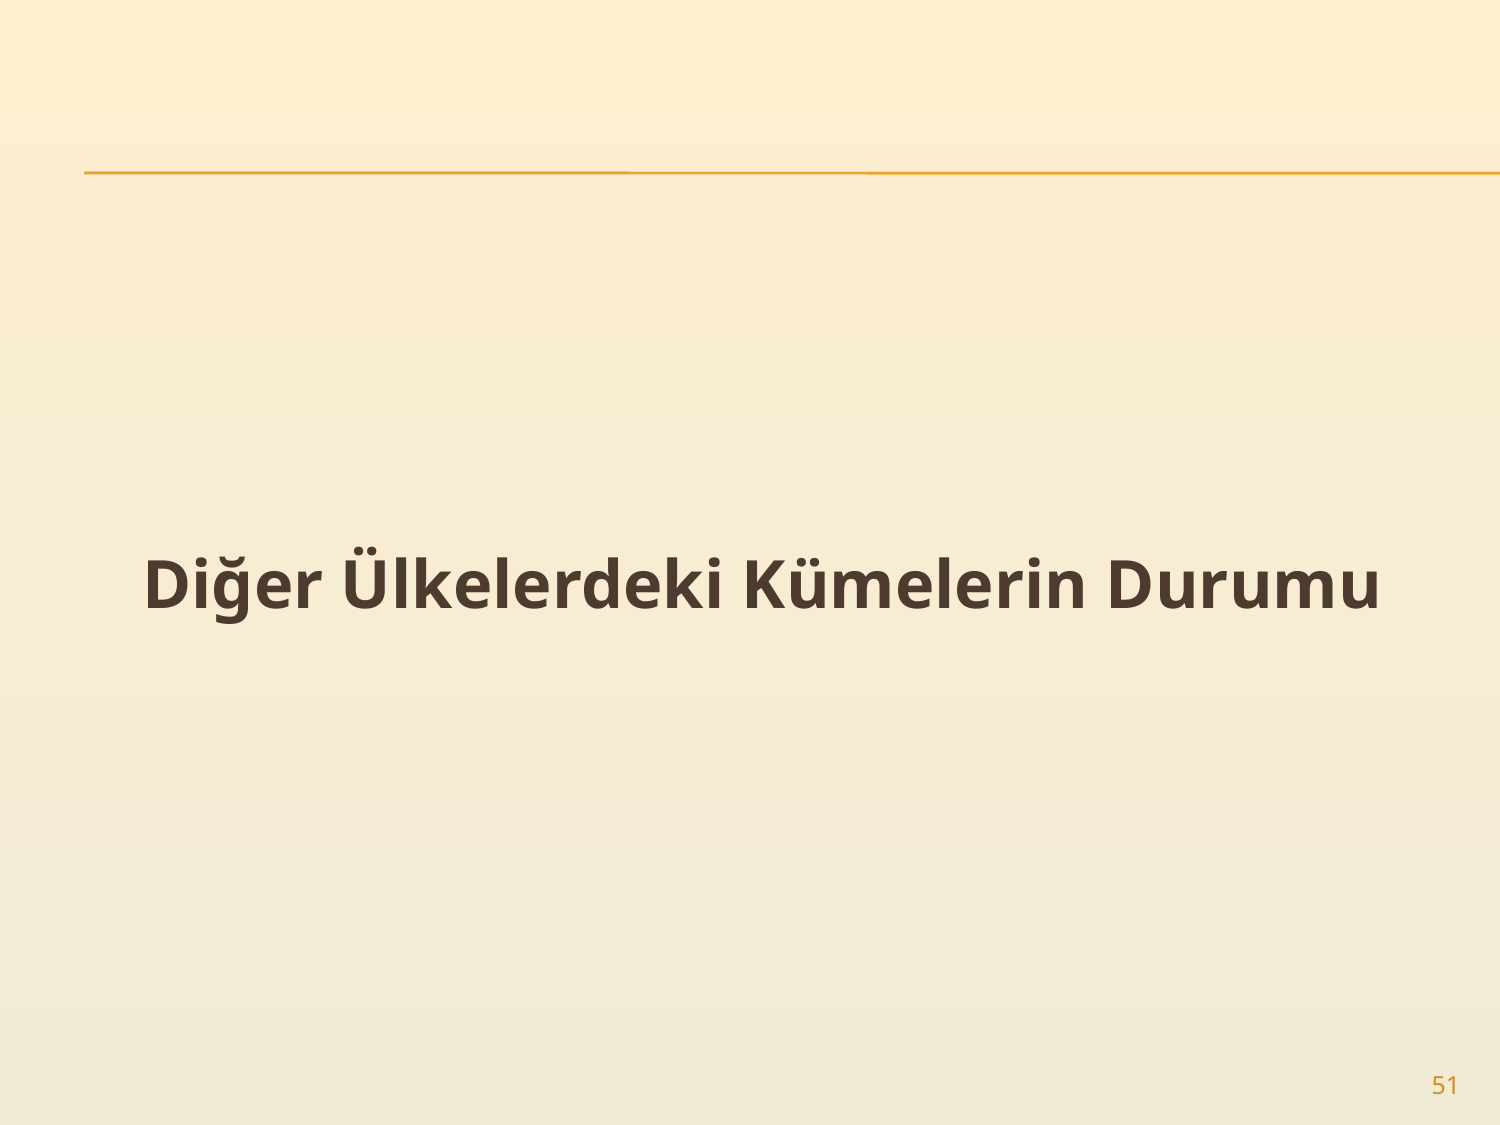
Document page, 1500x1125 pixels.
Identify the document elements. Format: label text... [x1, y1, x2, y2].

list Diğer Ülkelerdeki Kümelerin Durumu [49, 254, 1476, 998]
slide_number 51 [1350, 1062, 1475, 1103]
